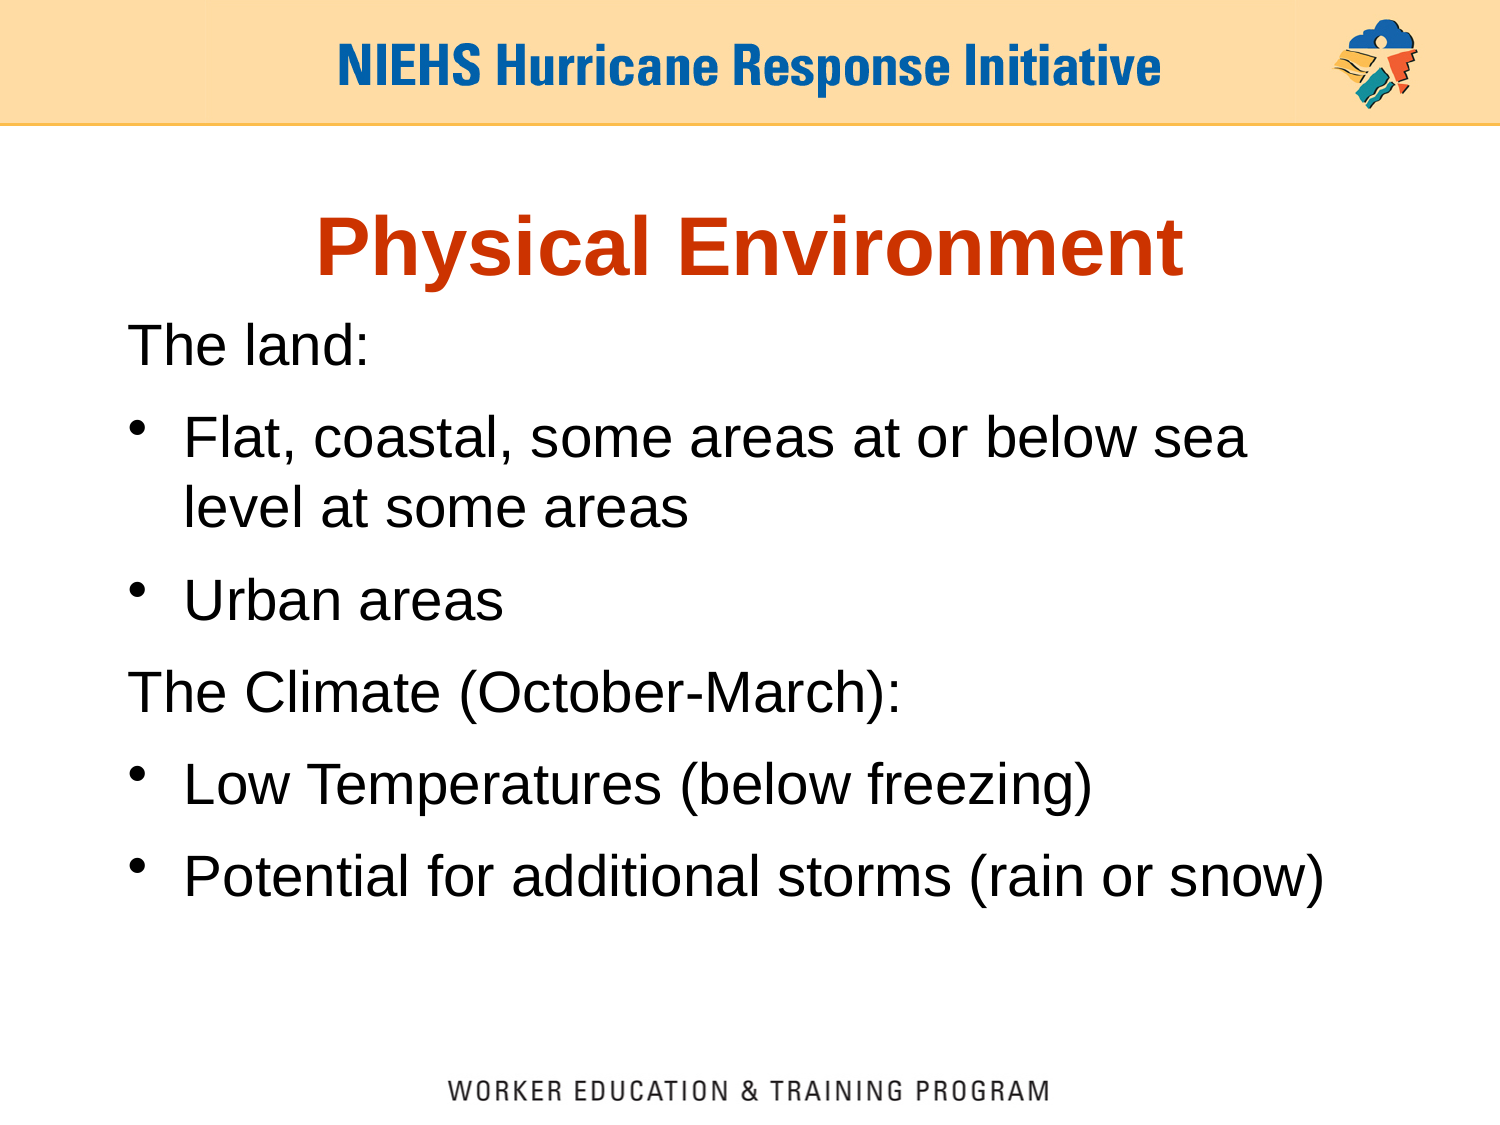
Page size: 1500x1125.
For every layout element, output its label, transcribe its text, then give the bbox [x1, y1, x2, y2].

list The land: Flat, coastal, some areas at or below sea level at some areas Urban areas The Climate (October-March): Low Temperatures (below freezing) Potential for additional storms (rain or snow) [112, 299, 1388, 1050]
title Physical Environment [112, 149, 1388, 299]
picture [0, 1065, 1500, 1125]
picture [0, 0, 1500, 126]
